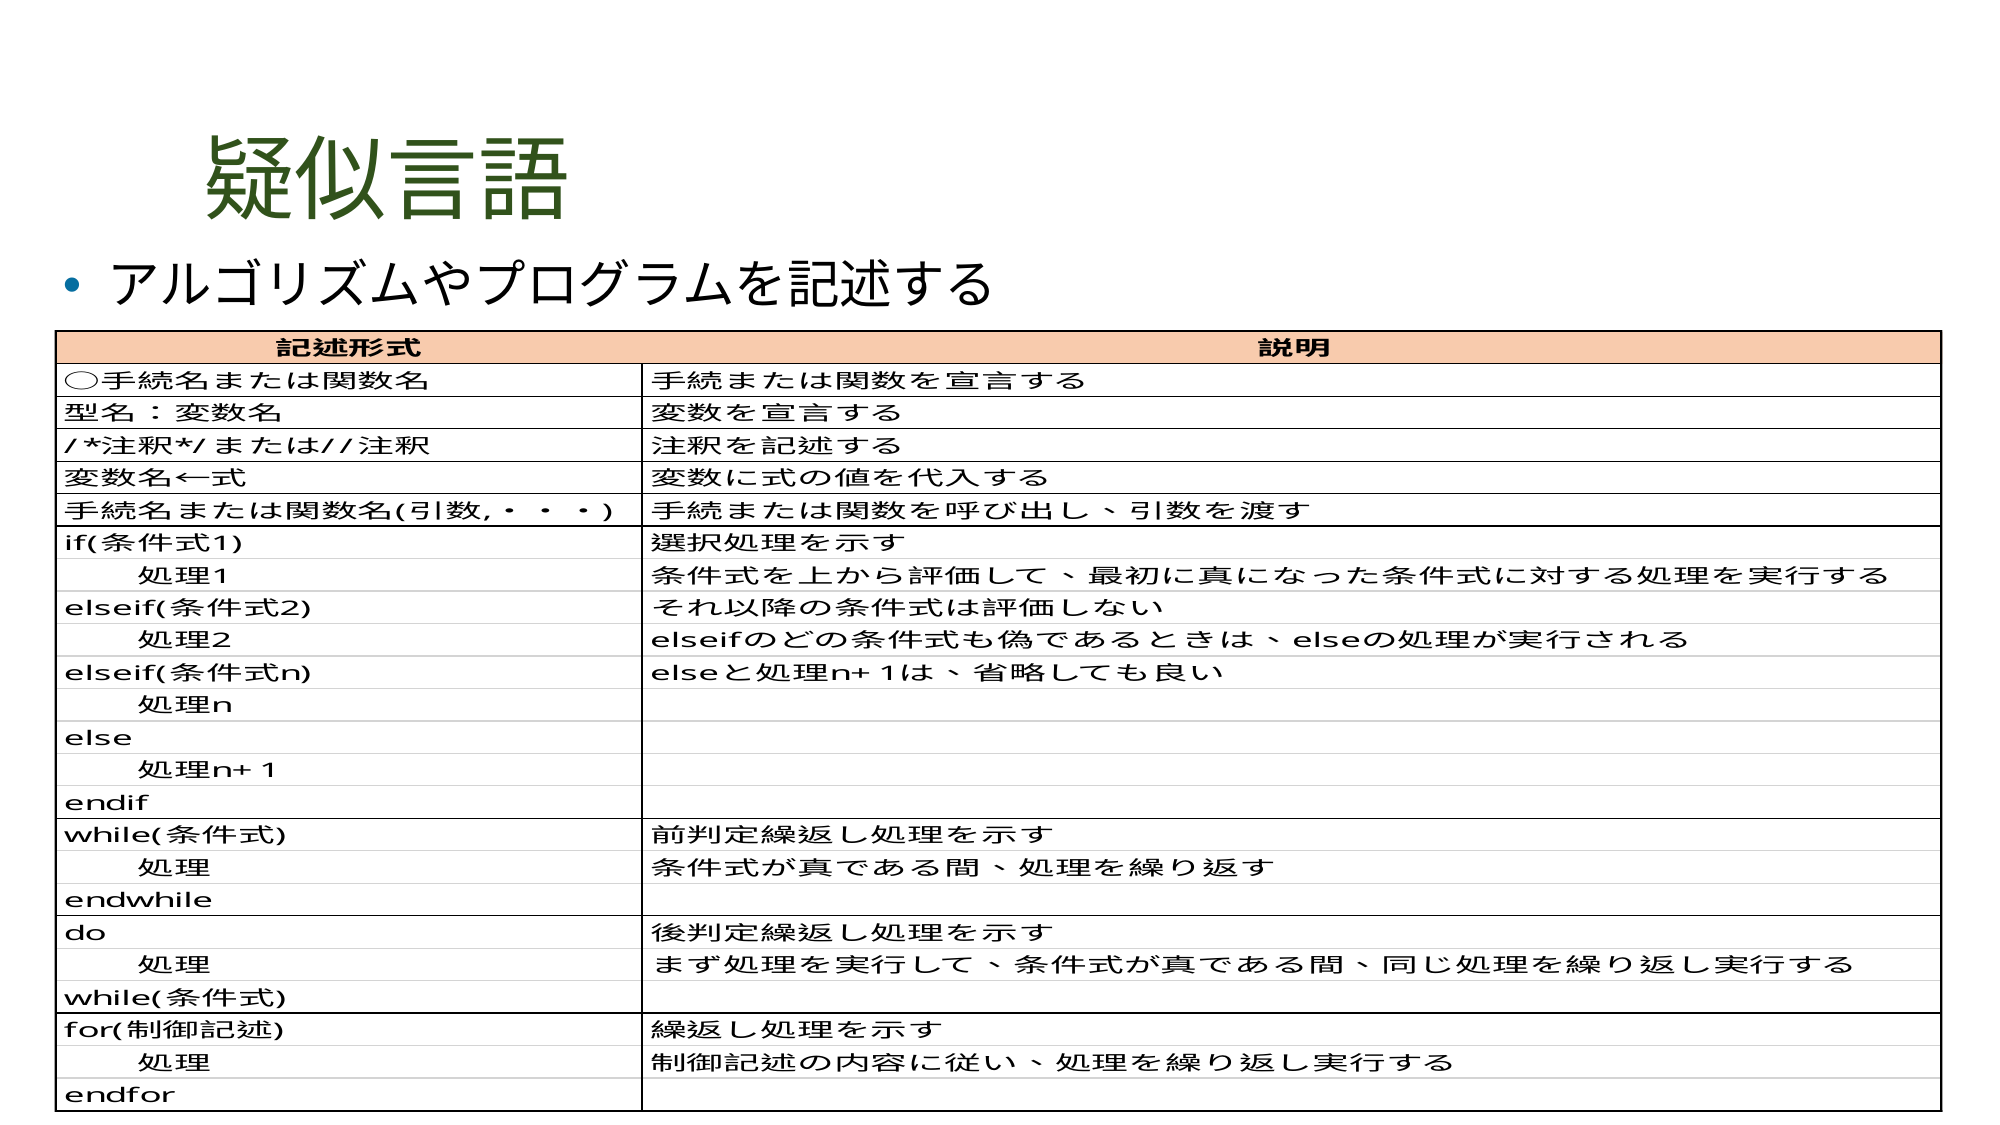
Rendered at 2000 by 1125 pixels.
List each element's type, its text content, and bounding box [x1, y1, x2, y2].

picture [54, 330, 1945, 1113]
title 疑似言語 [183, 12, 1850, 242]
list アルゴリズムやプログラムを記述する [42, 246, 1945, 327]
